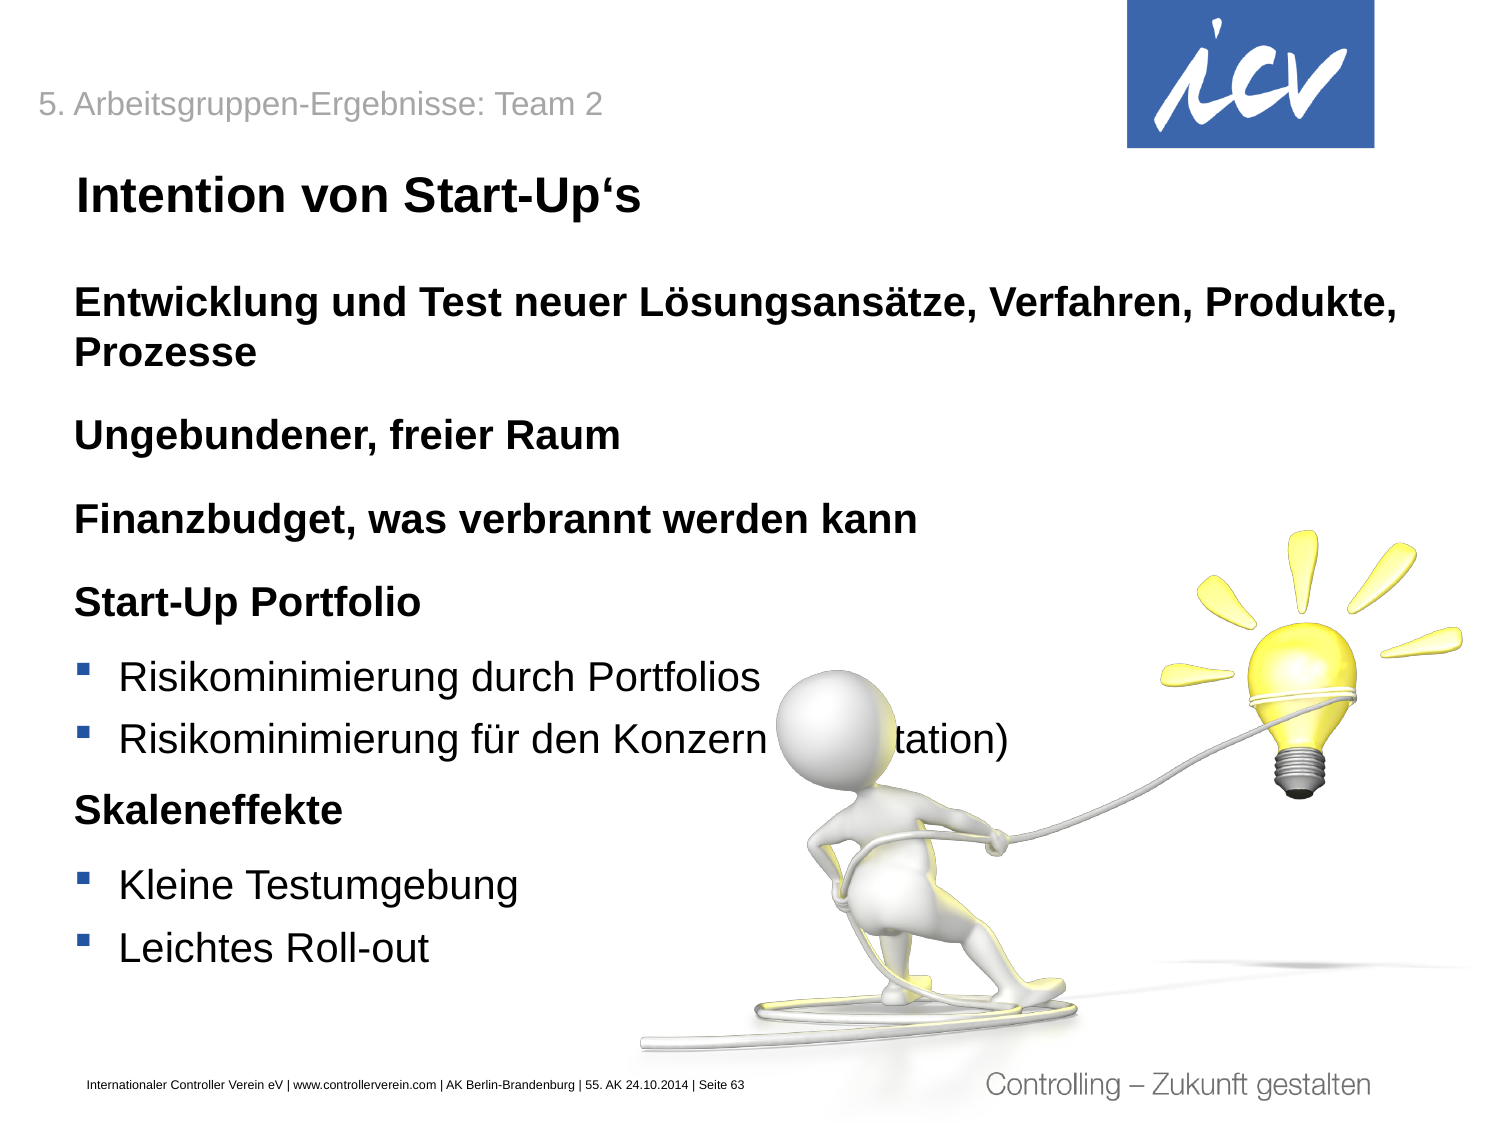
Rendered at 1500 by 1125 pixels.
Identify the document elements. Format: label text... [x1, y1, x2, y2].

list Entwicklung und Test neuer Lösungsansätze, Verfahren, Produkte, Prozesse Ungebundener, freier Raum Finanzbudget, was verbrannt werden kann Start-Up Portfolio Risikominimierung durch Portfolios Risikominimierung für den Konzern (Reputation) Skaleneffekte Kleine Testumgebung Leichtes Roll-out [58, 266, 1453, 1059]
picture [1126, 0, 1375, 149]
text_box 5. Arbeitsgruppen-Ergebnisse: Team 2 [23, 75, 638, 130]
picture [587, 506, 1500, 1124]
title Intention von Start-Up‘s [60, 154, 1113, 266]
